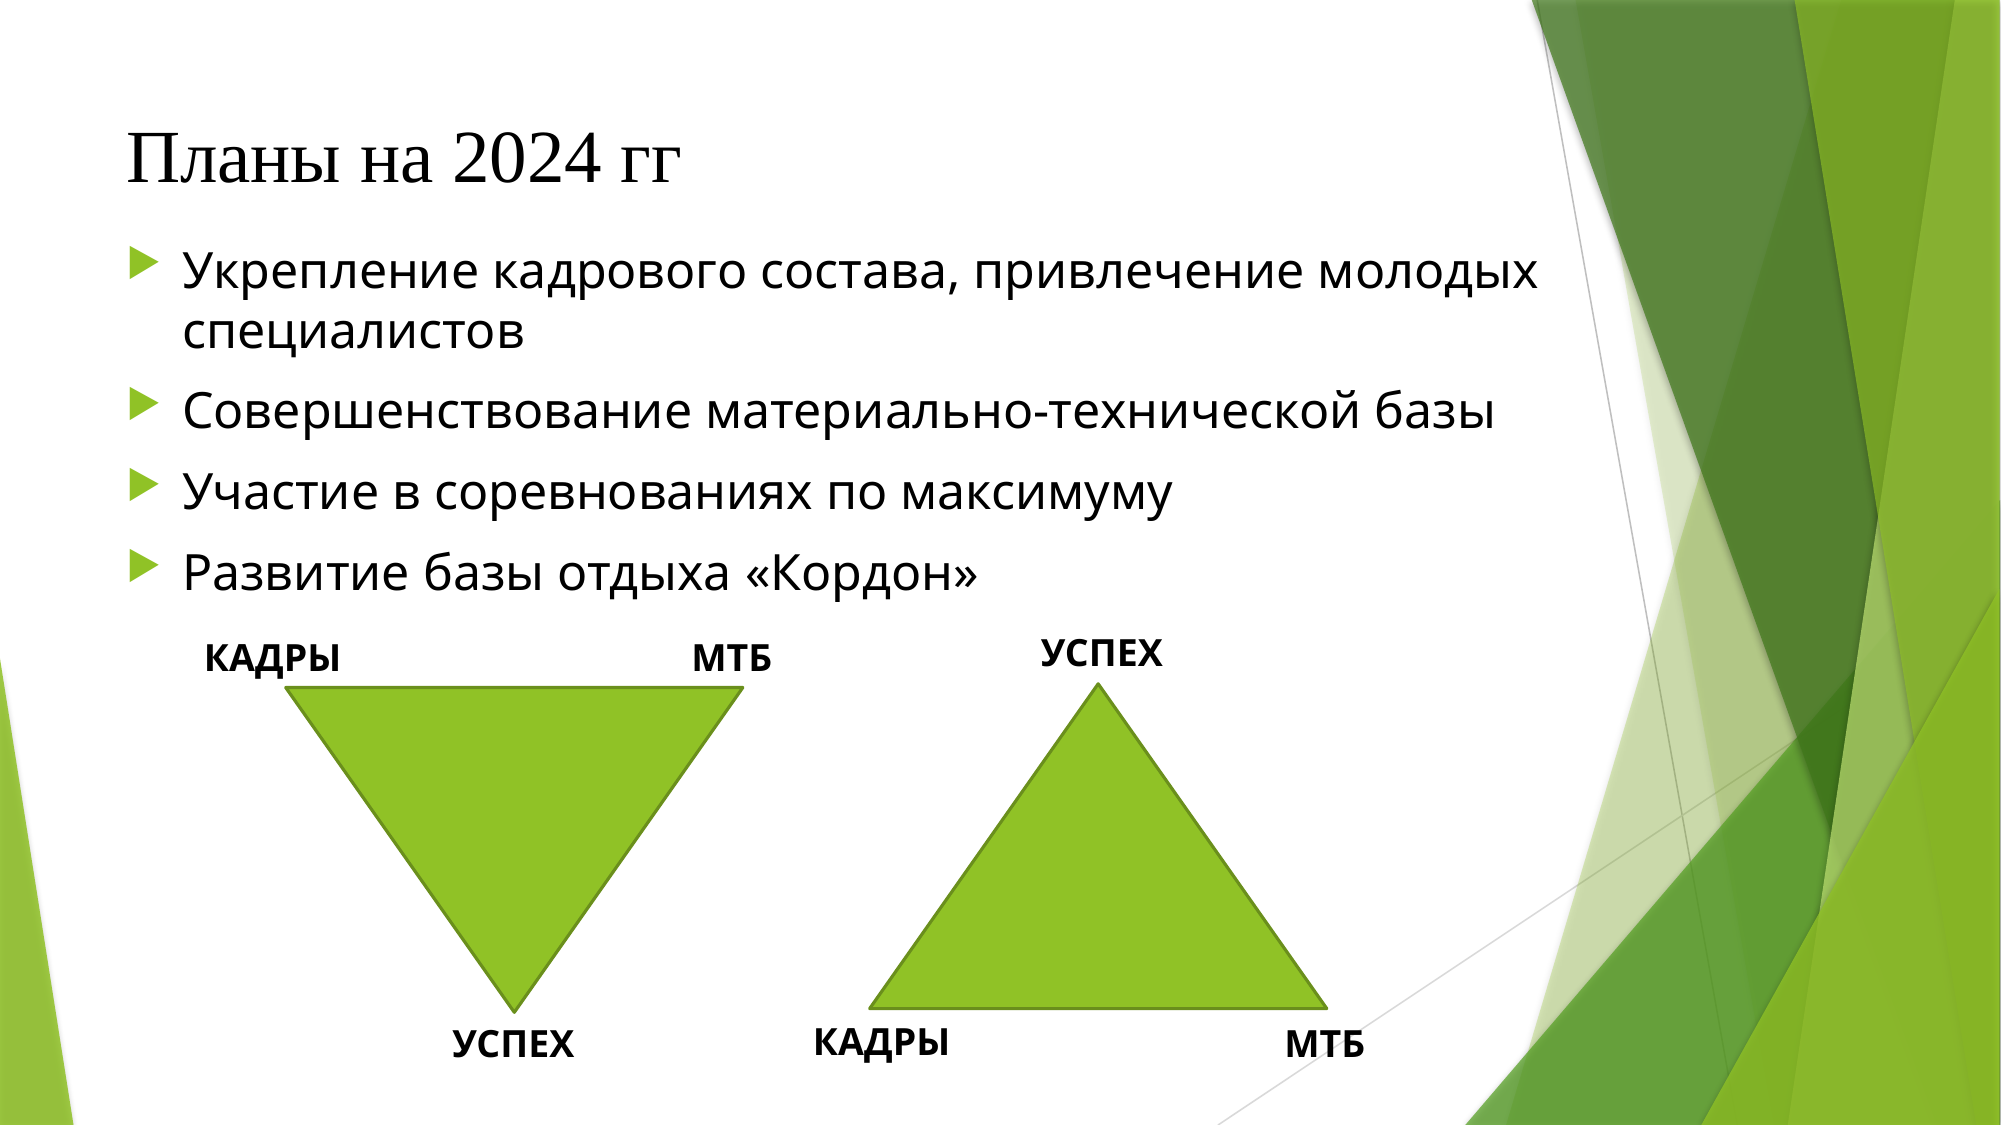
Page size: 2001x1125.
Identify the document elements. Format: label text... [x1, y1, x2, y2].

text_box УСПЕХ [437, 1012, 591, 1072]
text_box КАДРЫ [798, 1010, 991, 1071]
title Планы на 2024 гг [111, 99, 1522, 230]
text_box МТБ [1269, 1012, 1463, 1072]
text_box [868, 682, 1329, 1011]
text_box [284, 685, 745, 1012]
list Укрепление кадрового состава, привлечение молодых специалистов Совершенствование материально-технической базы Участие в соревнованиях по максимуму Развитие базы отдыха «Кордон» [111, 230, 1583, 622]
text_box УСПЕХ [1025, 621, 1180, 682]
text_box КАДРЫ [189, 626, 383, 687]
text_box МТБ [676, 626, 870, 687]
